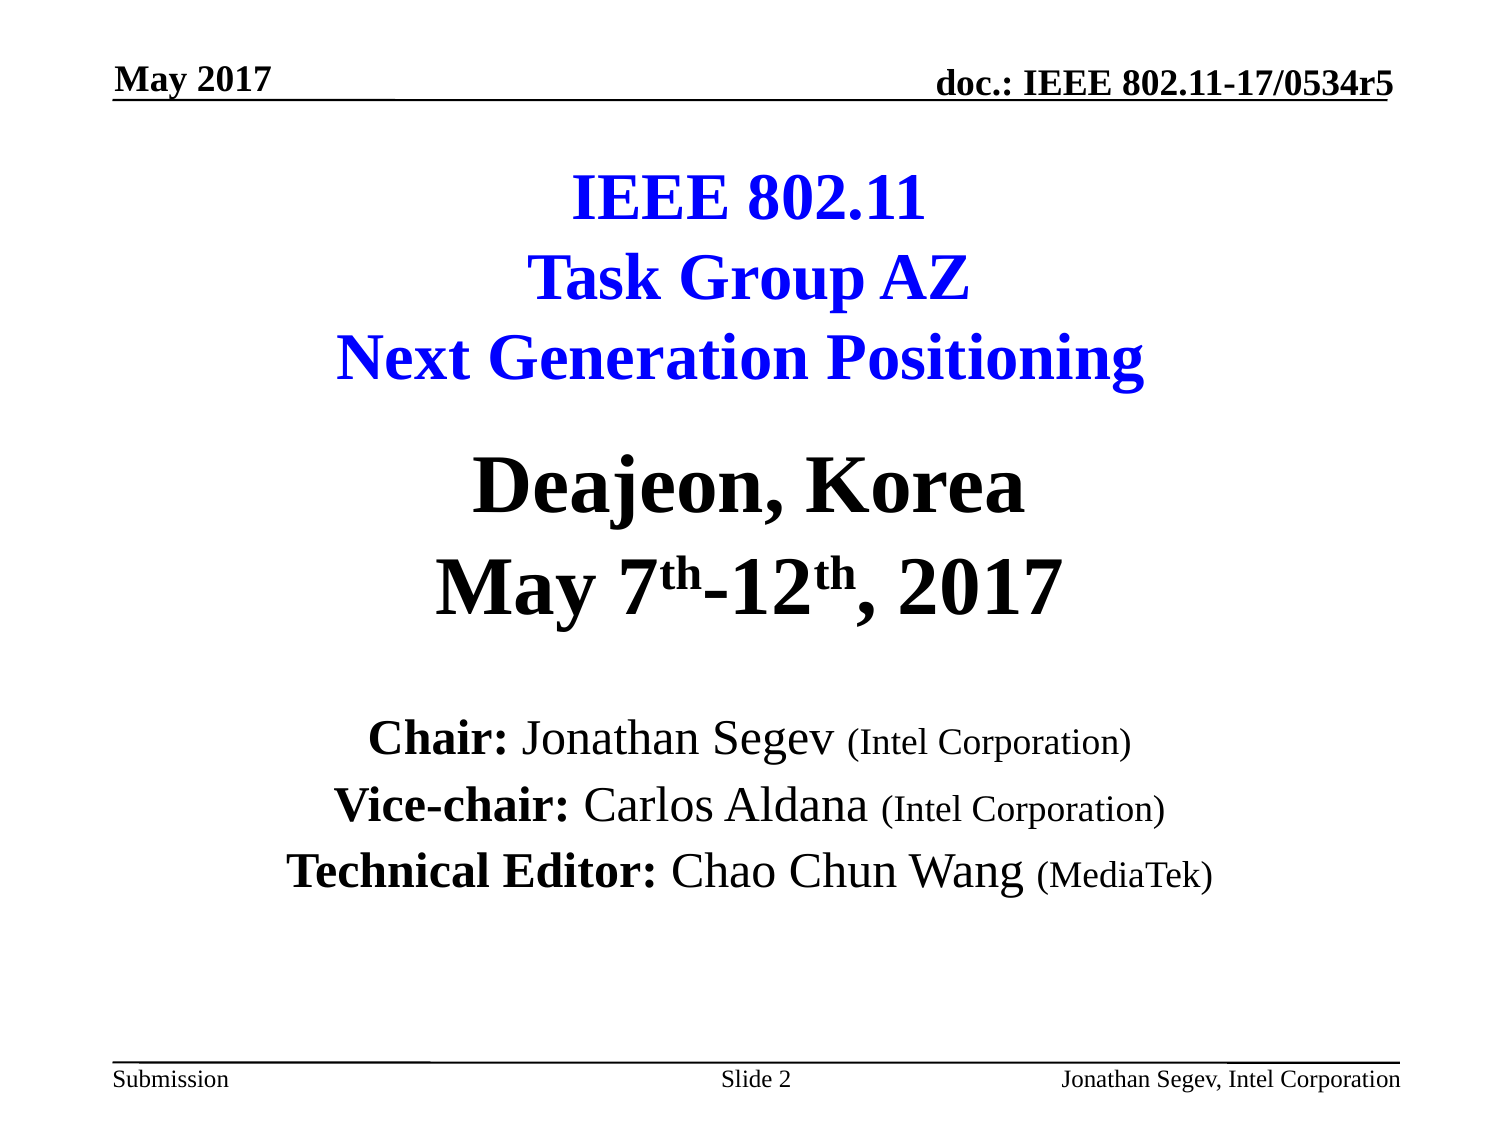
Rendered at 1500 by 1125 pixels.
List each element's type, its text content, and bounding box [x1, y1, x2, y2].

footer Jonathan Segev, Intel Corporation [878, 1061, 1402, 1093]
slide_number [114, 54, 423, 100]
slide_number Slide 2 [712, 1061, 800, 1123]
list Deajeon, Korea May 7th-12th, 2017 Chair: Jonathan Segev (Intel Corporation) Vice-chair: Carlos Aldana (Intel Corporation) Technical Editor: Chao Chun Wang (MediaTek) [112, 432, 1388, 1000]
title IEEE 802.11 Task Group AZ Next Generation Positioning [112, 112, 1388, 432]
